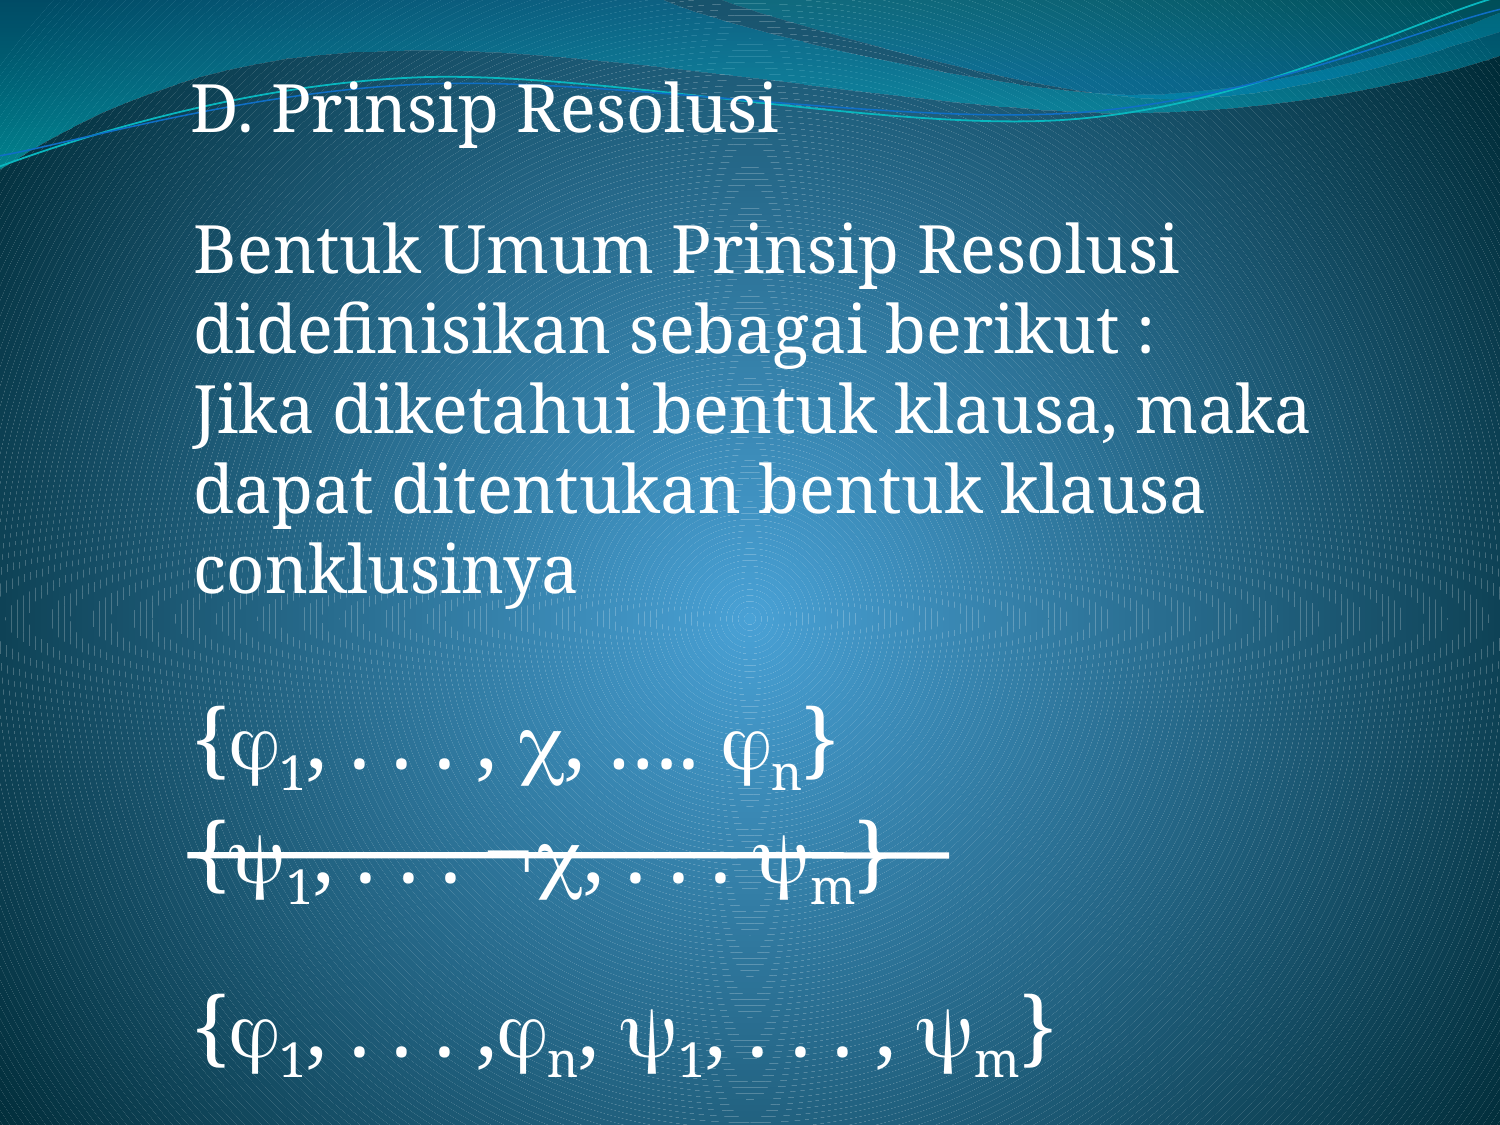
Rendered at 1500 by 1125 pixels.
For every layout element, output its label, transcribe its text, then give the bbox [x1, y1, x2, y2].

text_box D. Prinsip Resolusi [175, 58, 1422, 154]
text_box Bentuk Umum Prinsip Resolusi didefinisikan sebagai berikut : Jika diketahui bentuk klausa, maka dapat ditentukan bentuk klausa conklusinya {1, . . . , , …. n} {1, . . . , . . . m} {1, . . . ,n, 1, . . . , m} [179, 199, 1410, 1125]
